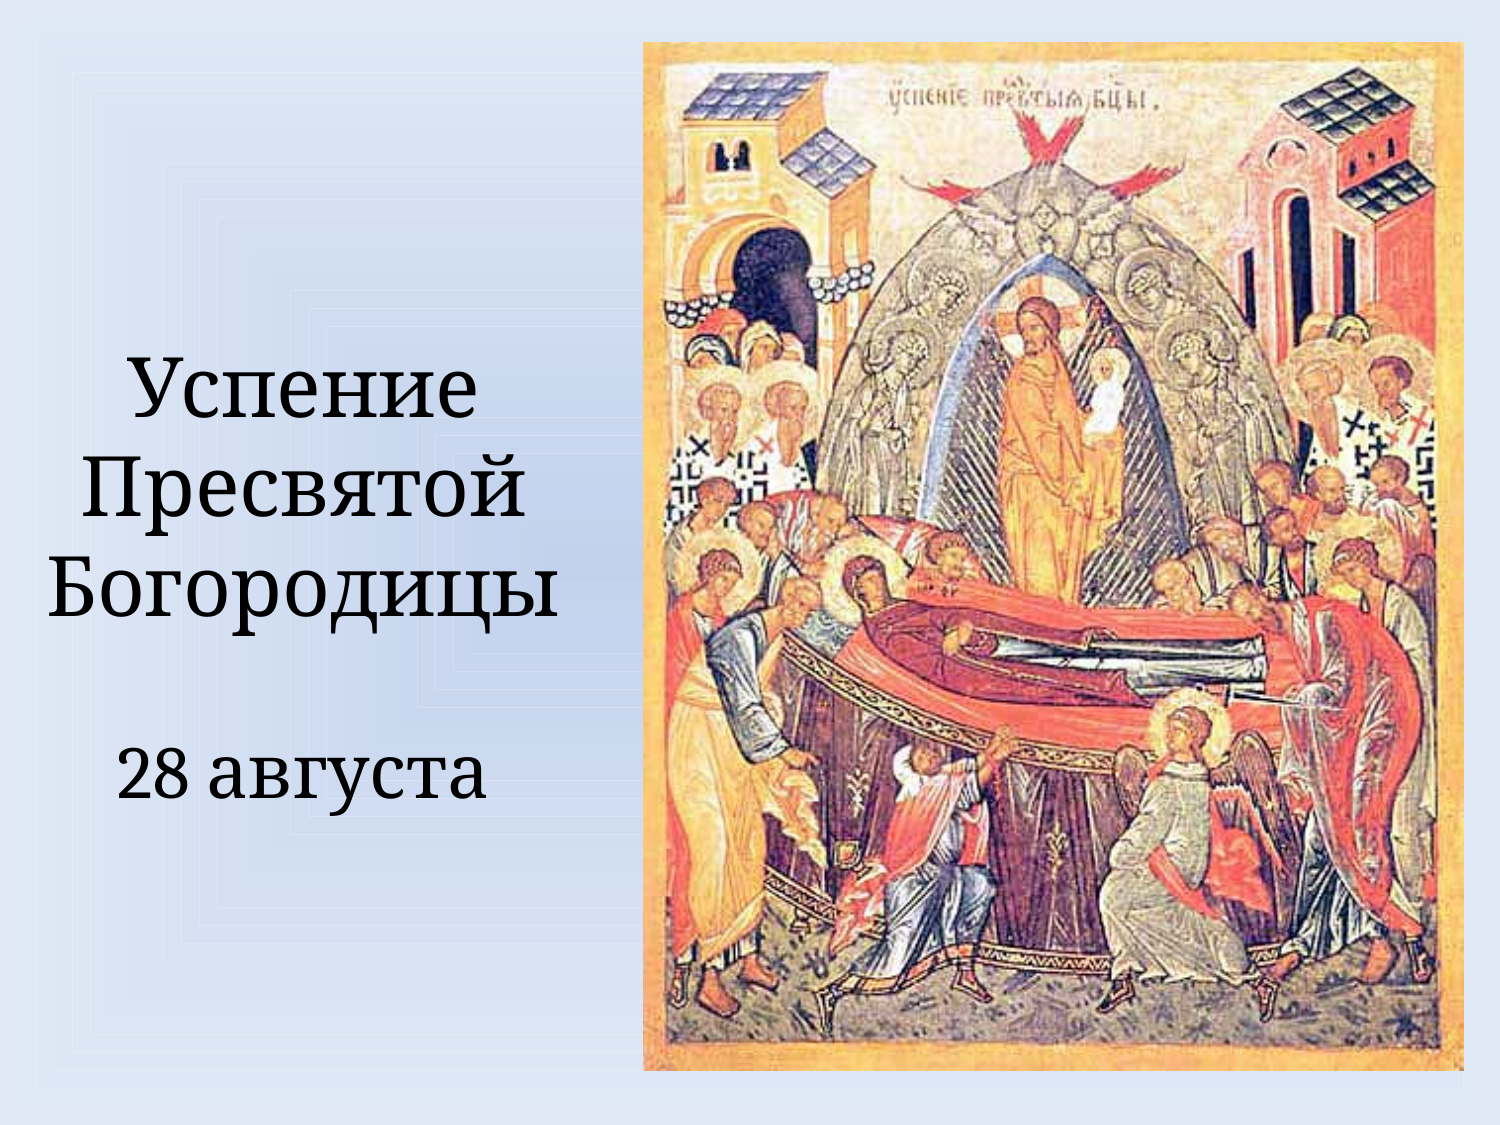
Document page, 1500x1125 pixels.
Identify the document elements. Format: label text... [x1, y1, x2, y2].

picture [643, 42, 1464, 1071]
text_box Успение Пресвятой Богородицы 28 августа [0, 326, 609, 821]
